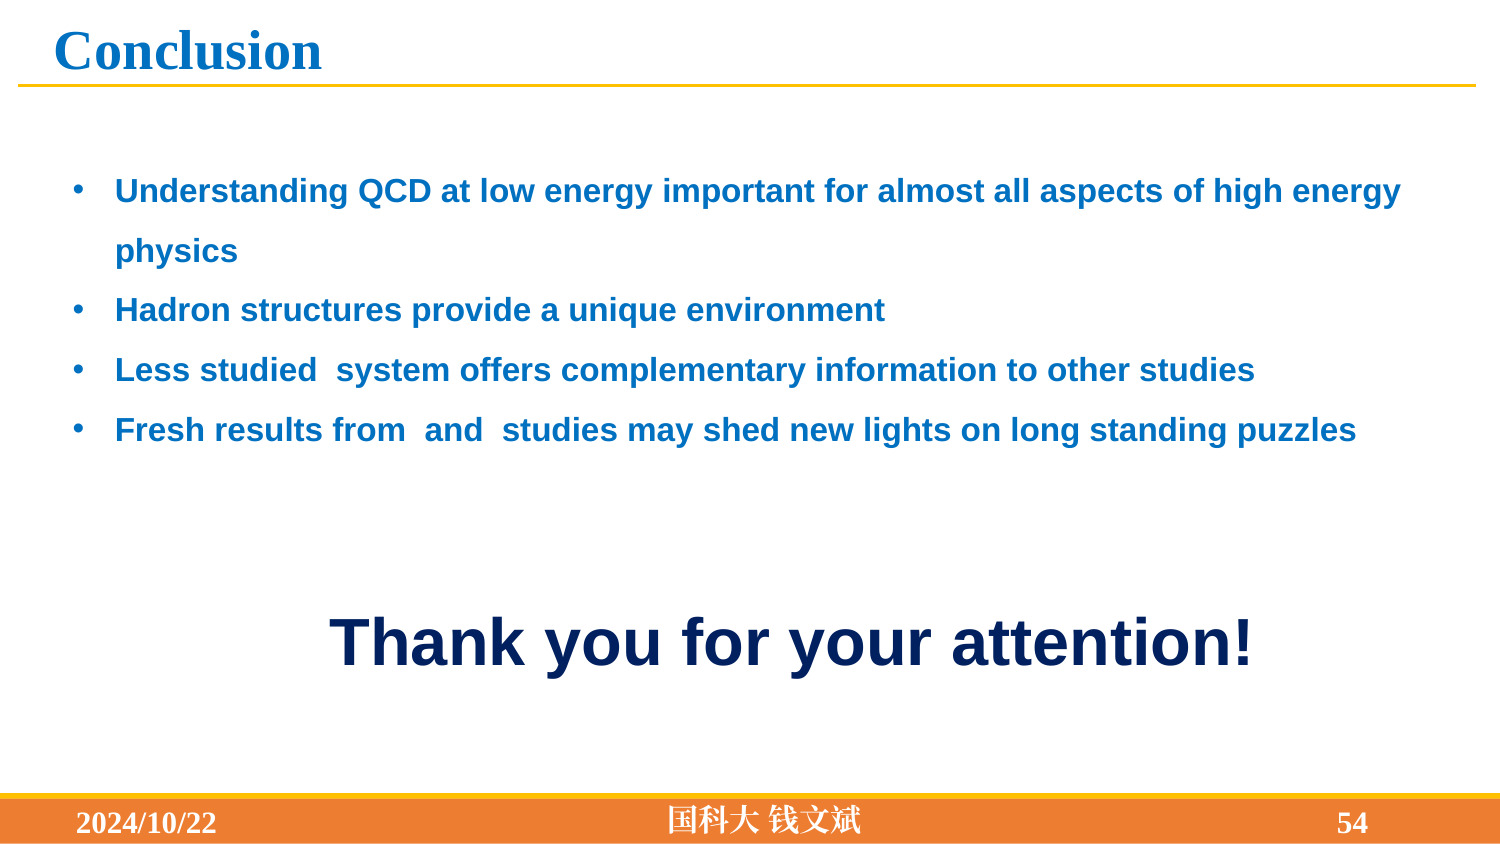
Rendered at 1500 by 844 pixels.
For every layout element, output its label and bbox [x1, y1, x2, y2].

text_box [0, 5, 1500, 844]
